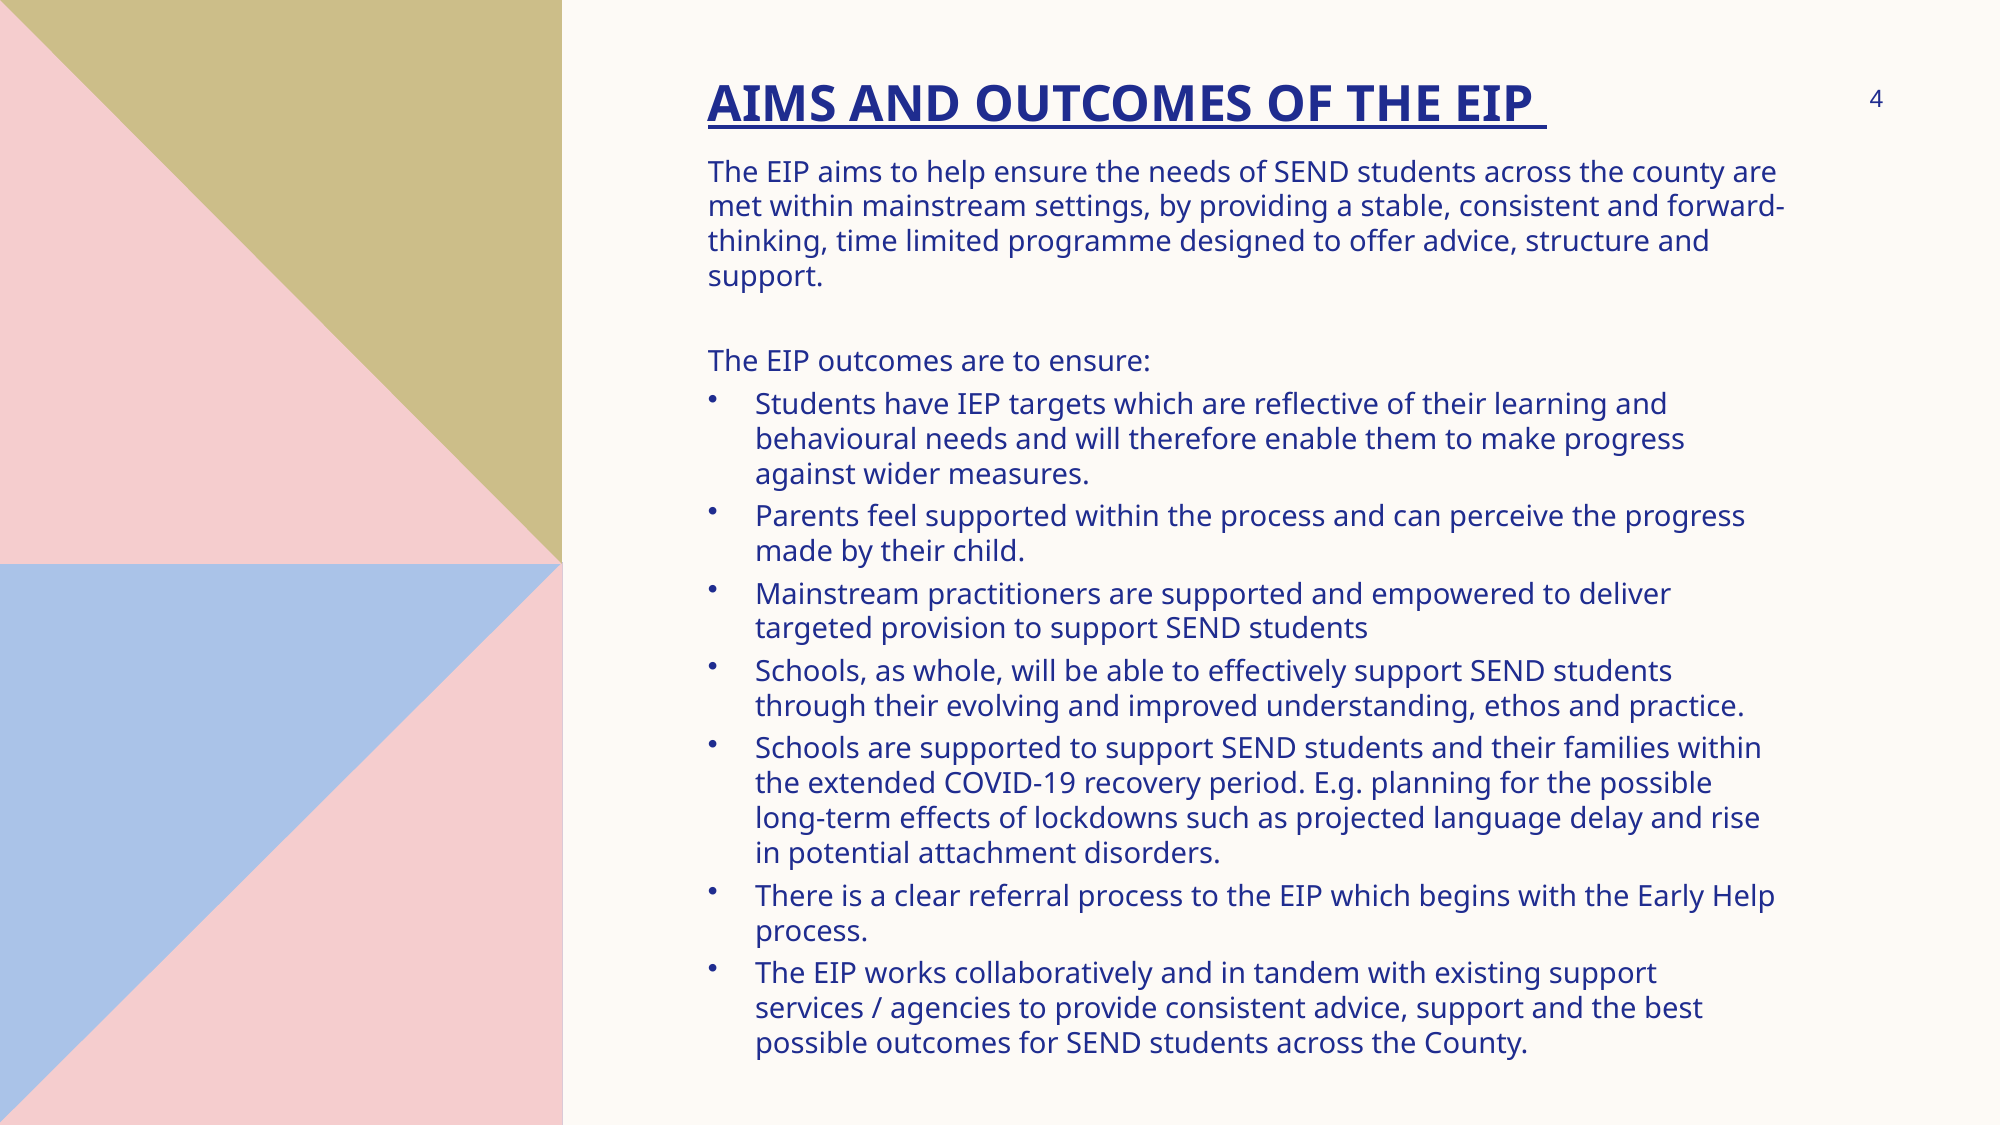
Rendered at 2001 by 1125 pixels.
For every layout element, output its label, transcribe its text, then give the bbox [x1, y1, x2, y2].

title Aims and Outcomes of the EIP [693, 63, 1803, 145]
slide_number 4 [1795, 75, 1958, 120]
list The EIP aims to help ensure the needs of SEND students across the county are met within mainstream settings, by providing a stable, consistent and forward-thinking, time limited programme designed to offer advice, structure and support. The EIP outcomes are to ensure: Students have IEP targets which are reflective of their learning and behavioural needs and will therefore enable them to make progress against wider measures. Parents feel supported within the process and can perceive the progress made by their child. Mainstream practitioners are supported and empowered to deliver targeted provision to support SEND students Schools, as whole, will be able to effectively support SEND students through their evolving and improved understanding, ethos and practice. Schools are supported to support SEND students and their families within the extended COVID-19 recovery period. E.g. planning for the possible long-term effects of lockdowns such as projected language delay and rise in potential attachment disorders. There is a clear referral process to the EIP which begins with the Early Help process. The EIP works collaboratively and in tandem with existing support services / agencies to provide consistent advice, support and the best possible outcomes for SEND students across the County. [693, 145, 1803, 972]
